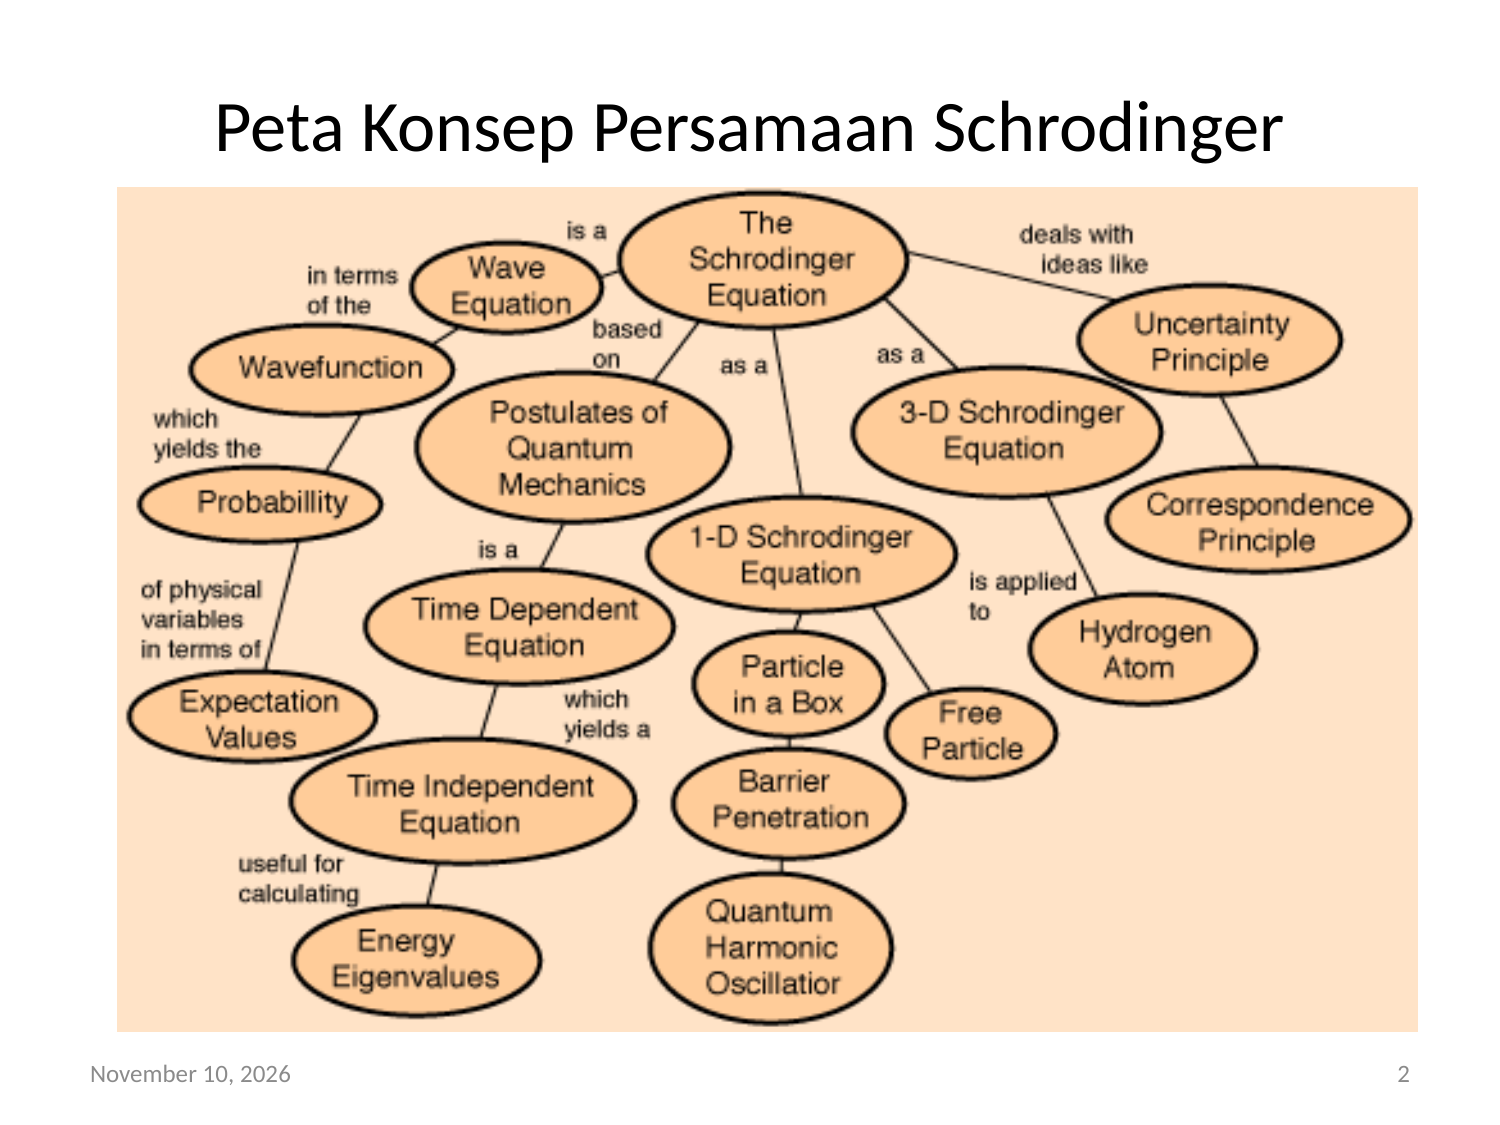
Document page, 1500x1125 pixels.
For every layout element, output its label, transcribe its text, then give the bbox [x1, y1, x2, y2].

title Peta Konsep Persamaan Schrodinger [75, 45, 1425, 200]
slide_number 2 [1074, 1042, 1425, 1103]
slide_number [75, 1042, 425, 1103]
picture [116, 187, 1419, 1032]
